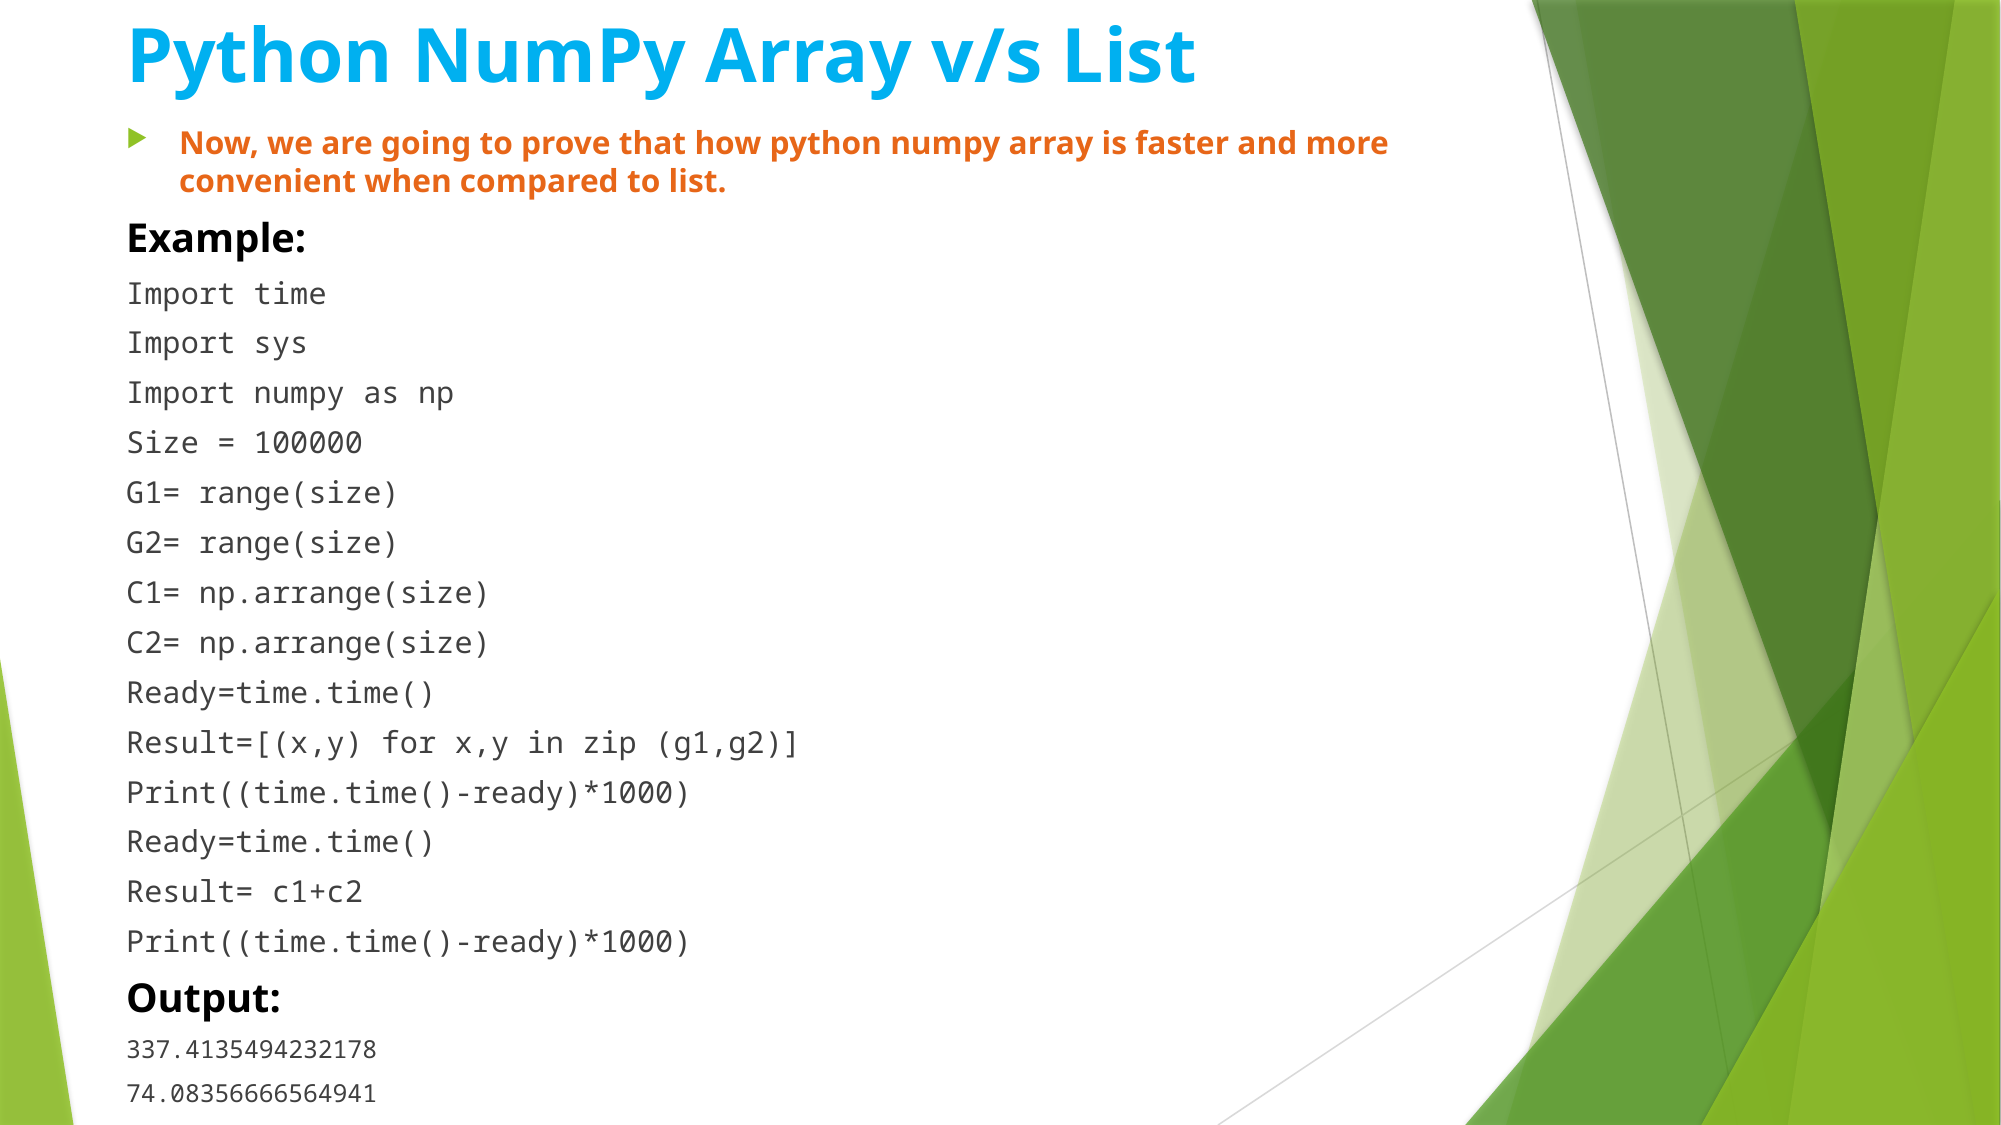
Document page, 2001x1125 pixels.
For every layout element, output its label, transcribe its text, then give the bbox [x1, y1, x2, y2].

list Now, we are going to prove that how python numpy array is faster and more convenient when compared to list. Example: Import time Import sys Import numpy as np Size = 100000 G1= range(size) G2= range(size) C1= np.arrange(size) C2= np.arrange(size) Ready=time.time() Result=[(x,y) for x,y in zip (g1,g2)] Print((time.time()-ready)*1000) Ready=time.time() Result= c1+c2 Print((time.time()-ready)*1000) Output: 337.4135494232178 74.08356666564941 [111, 115, 1522, 1125]
title Python NumPy Array v/s List [111, 0, 1522, 115]
